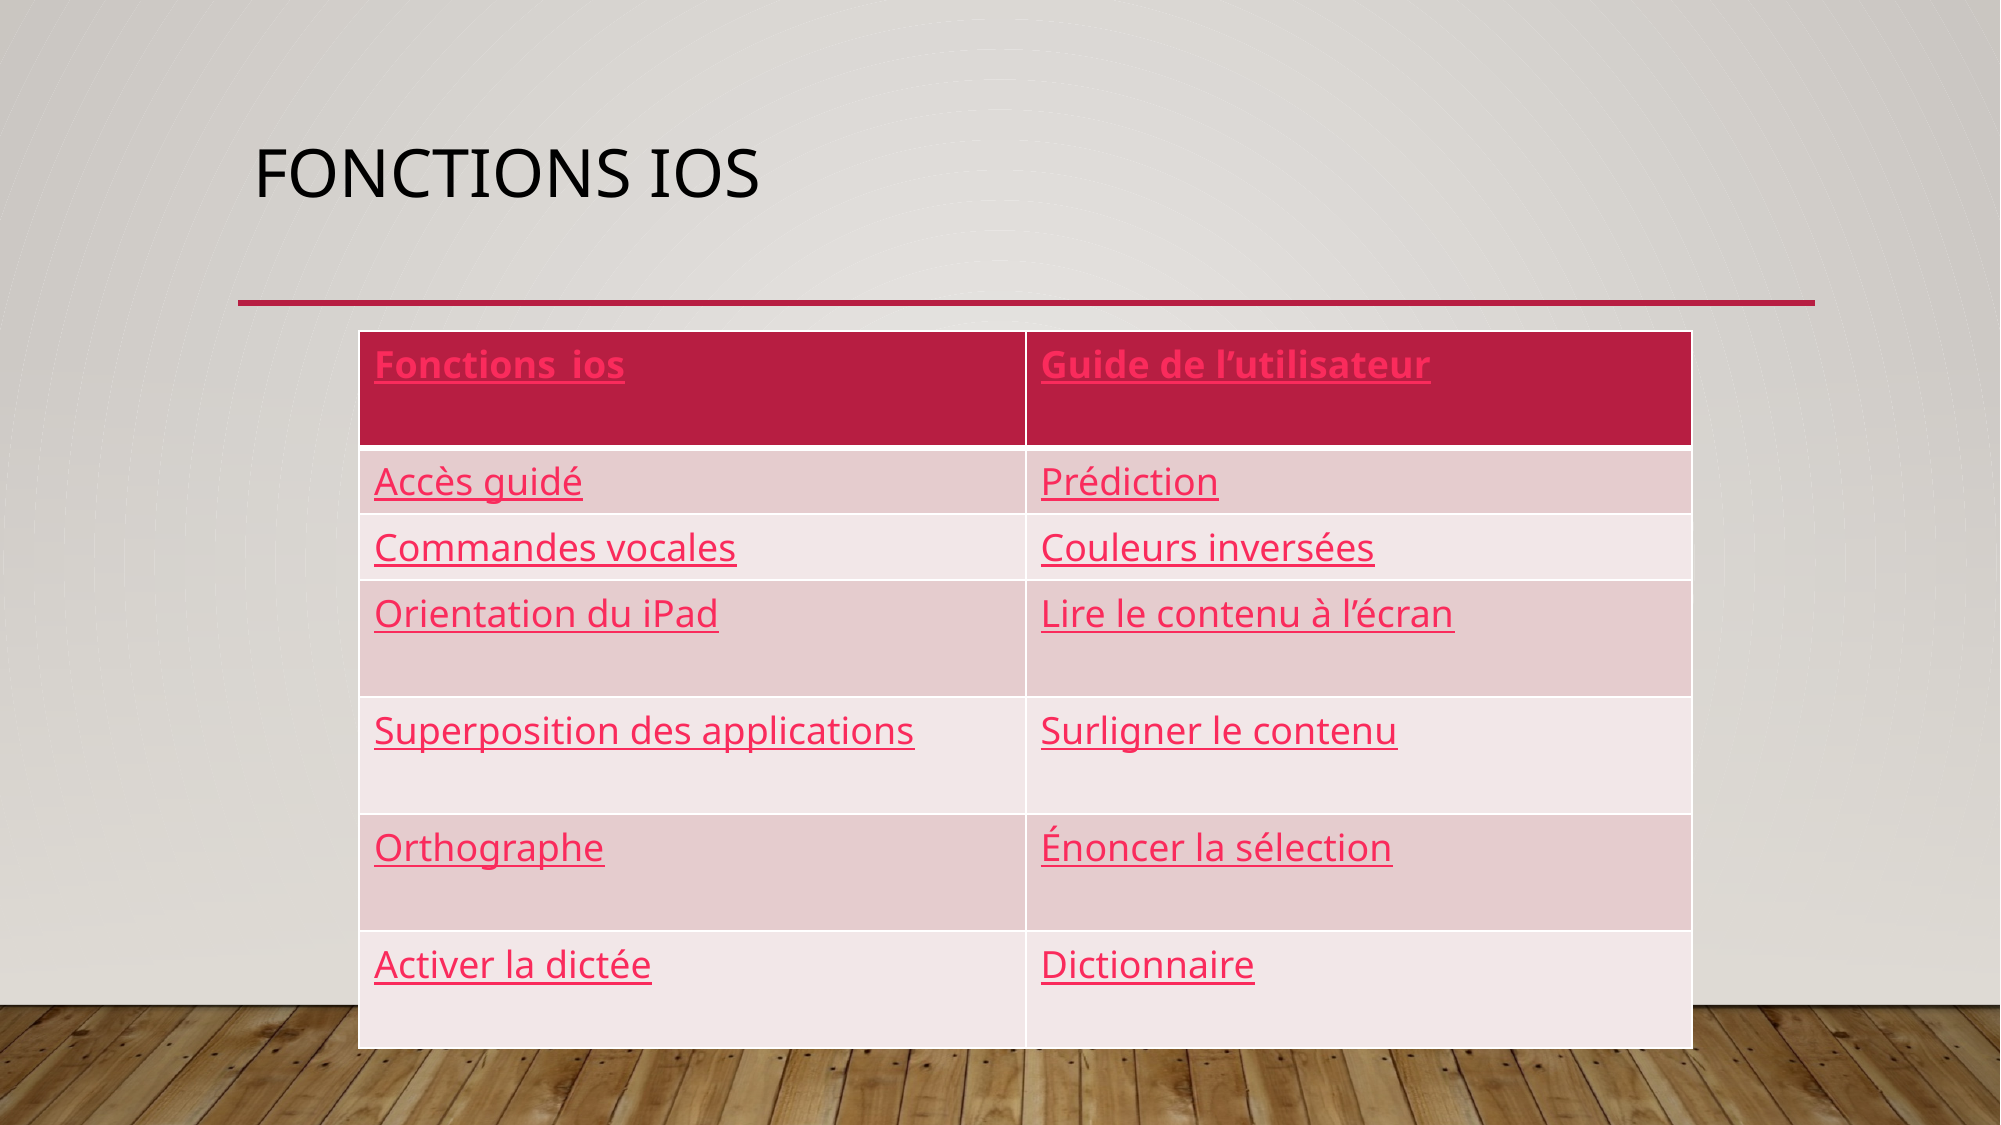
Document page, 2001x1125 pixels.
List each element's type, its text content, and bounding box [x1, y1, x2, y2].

table_cell Accès guidé [360, 451, 1025, 513]
table_cell Activer la dictée [360, 932, 1025, 1047]
table_cell Lire le contenu à l’écran [1027, 581, 1691, 696]
table_header Fonctions_ios [360, 332, 1025, 445]
title FonctionS ios [238, 131, 1814, 305]
table_cell Prédiction [1027, 451, 1691, 513]
table_cell Dictionnaire [1027, 932, 1691, 1047]
table_cell Superposition des applications [360, 698, 1025, 813]
table_cell Orthographe [360, 815, 1025, 930]
table_cell Couleurs inversées [1027, 515, 1691, 579]
table_cell Énoncer la sélection [1027, 815, 1691, 930]
table_cell Orientation du iPad [360, 581, 1025, 696]
table_header Guide de l’utilisateur [1027, 332, 1691, 445]
table_cell Surligner le contenu [1027, 698, 1691, 813]
table_cell Commandes vocales [360, 515, 1025, 579]
picture [0, 1005, 2000, 1125]
